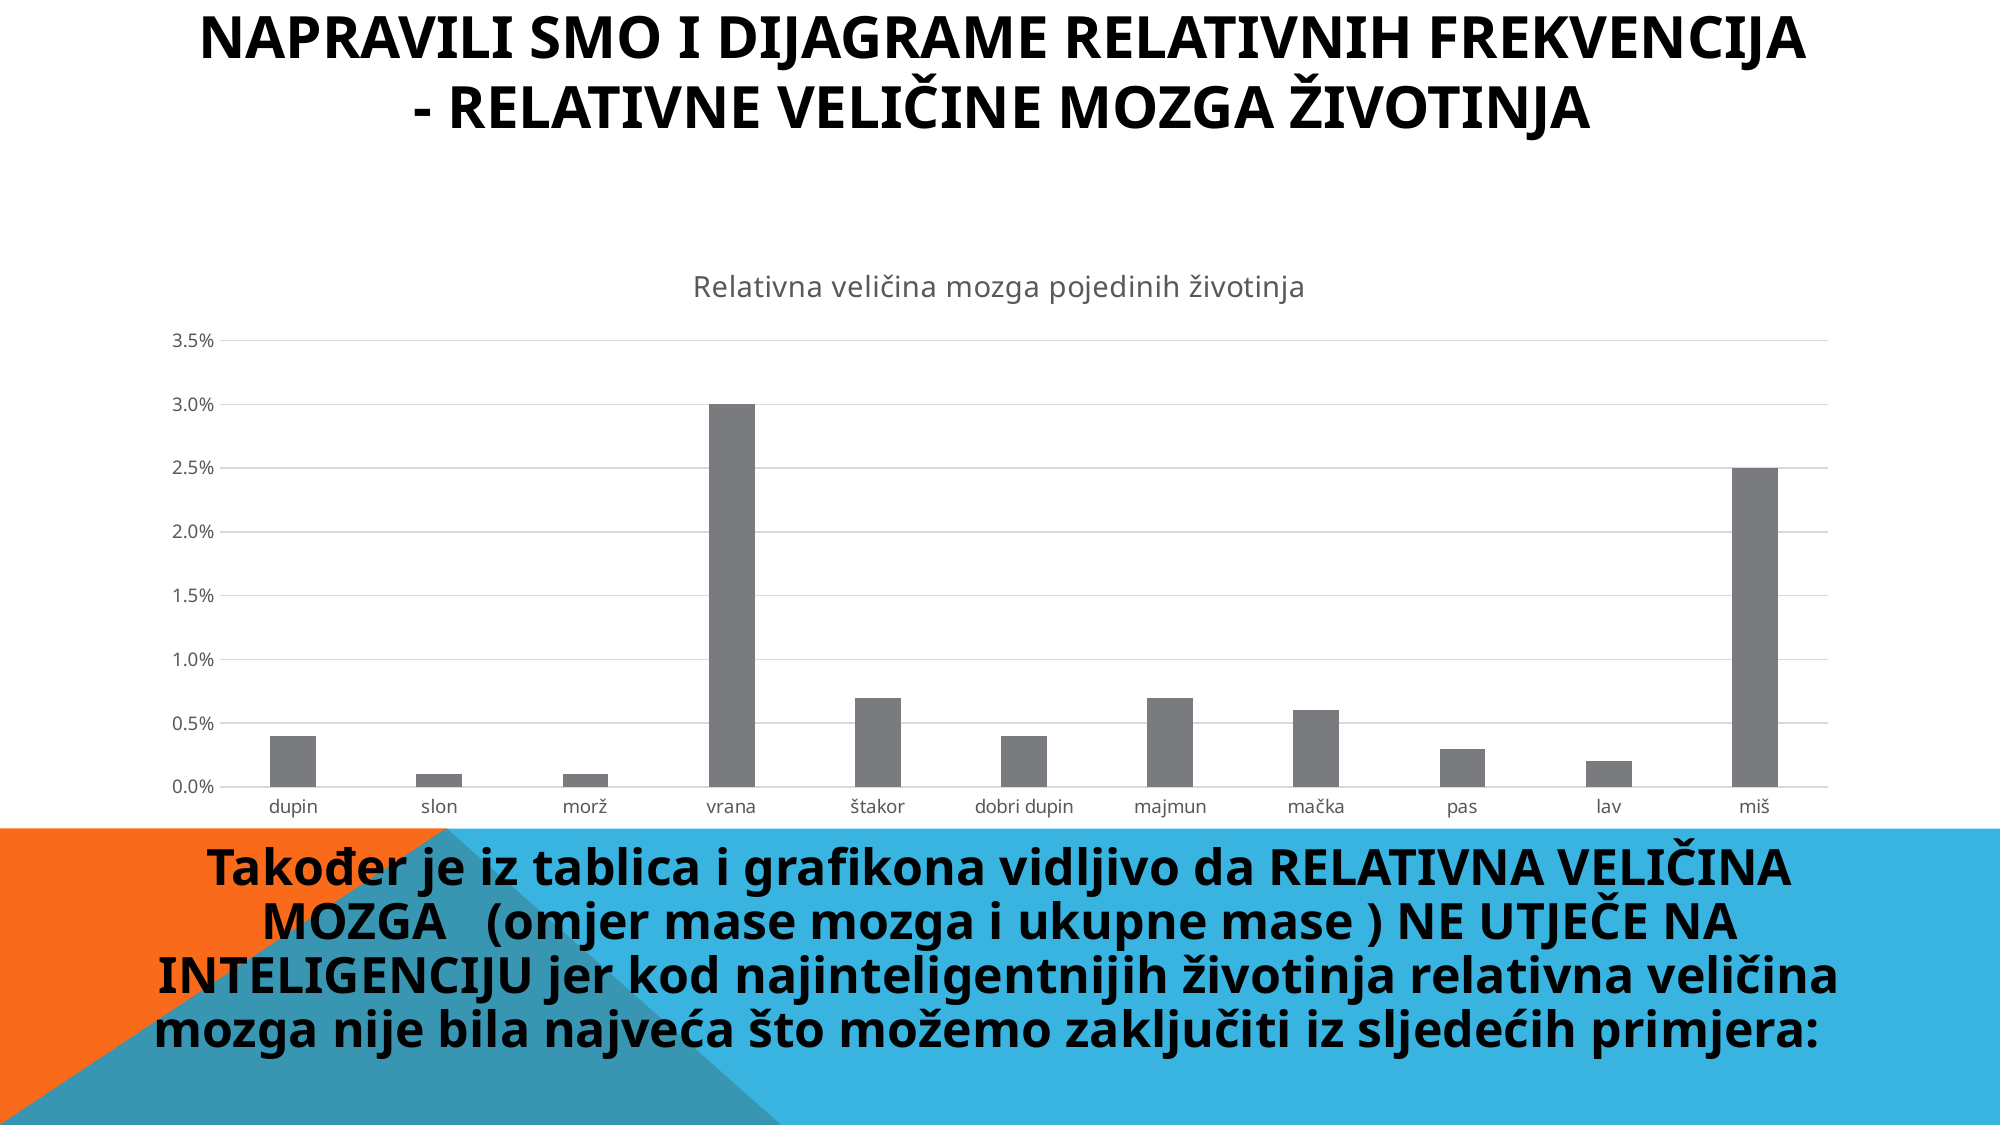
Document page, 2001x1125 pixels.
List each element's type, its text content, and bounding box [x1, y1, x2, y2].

title Napravili smo i dijagrame relativnih frekvencija - relativne veličine mozga životinja [180, 60, 1825, 150]
text_box Također je iz tablica i grafikona vidljivo da RELATIVNA VELIČINA MOZGA (omjer mase mozga i ukupne mase ) NE UTJEČE NA INTELIGENCIJU jer kod najinteligentnijih životinja relativna veličina mozga nije bila najveća što možemo zaključiti iz sljedećih primjera: [137, 871, 1863, 1089]
chart [137, 237, 1863, 832]
